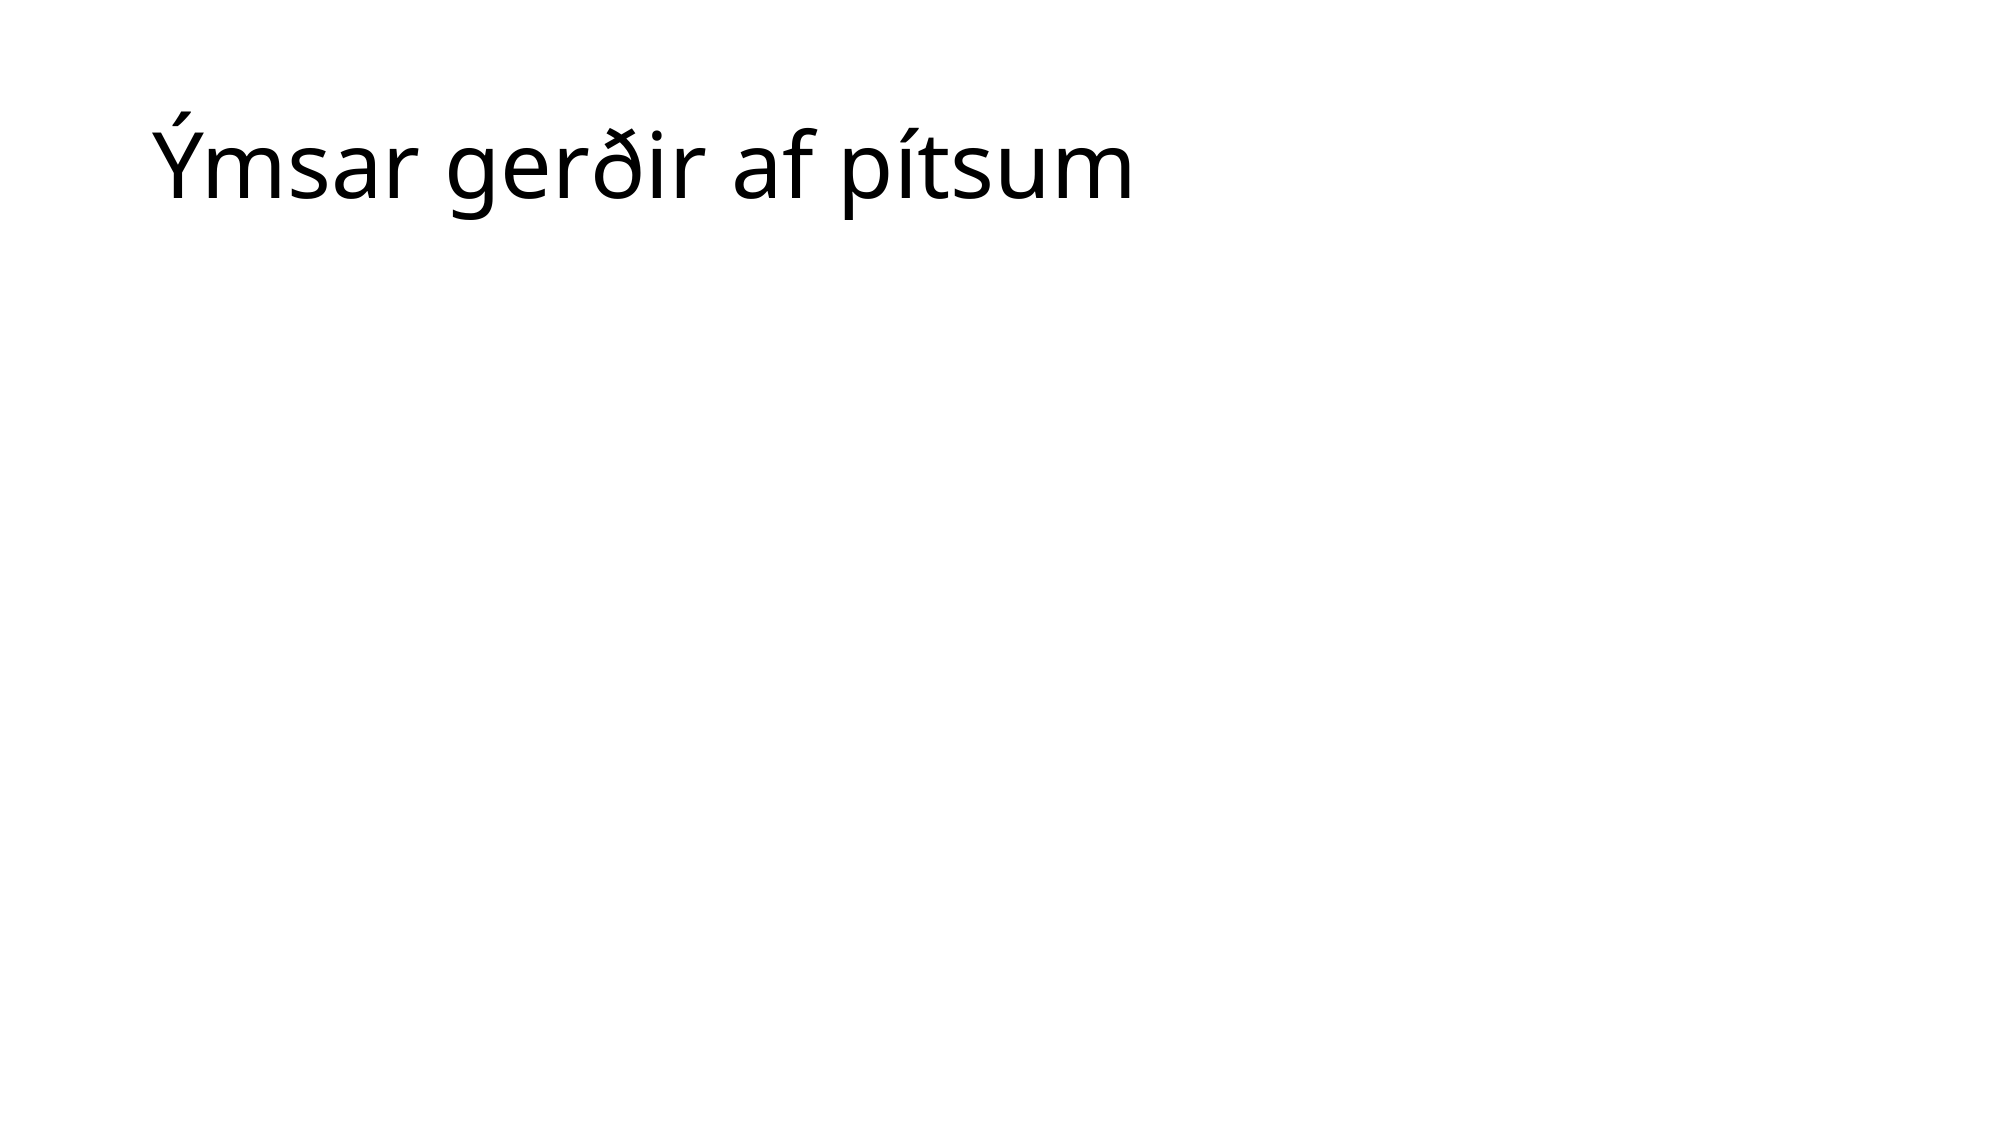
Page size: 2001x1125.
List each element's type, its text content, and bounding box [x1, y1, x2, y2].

title Ýmsar gerðir af pítsum [137, 59, 1863, 278]
